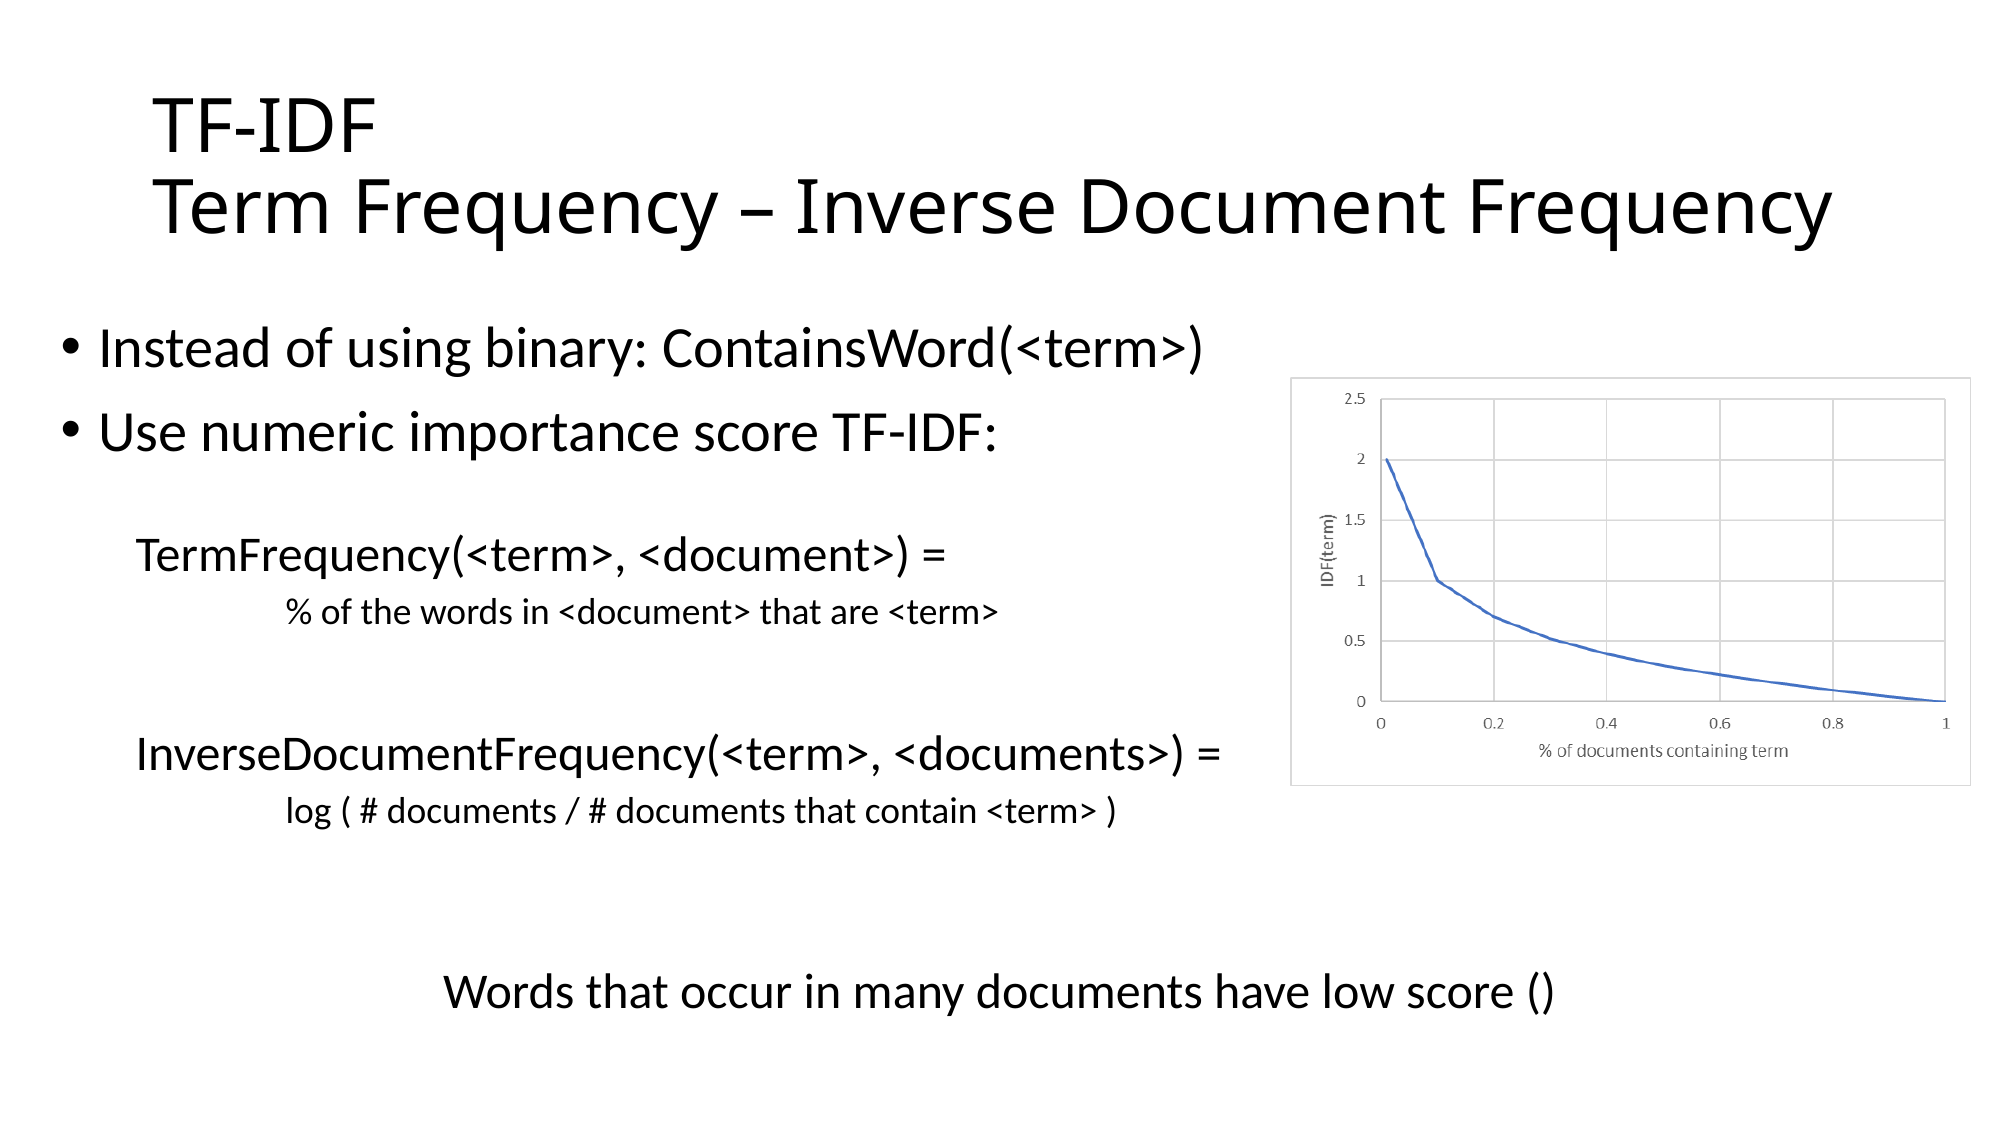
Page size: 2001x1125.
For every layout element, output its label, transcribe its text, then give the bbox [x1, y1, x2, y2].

list Instead of using binary: ContainsWord(<term>) Use numeric importance score TF-IDF: TermFrequency(<term>, <document>) = % of the words in <document> that are <term> InverseDocumentFrequency(<term>, <documents>) = log ( # documents / # documents that contain <term> ) [45, 309, 1771, 1024]
title TF-IDF Term Frequency – Inverse Document Frequency [137, 59, 1863, 278]
picture [1290, 377, 1971, 786]
